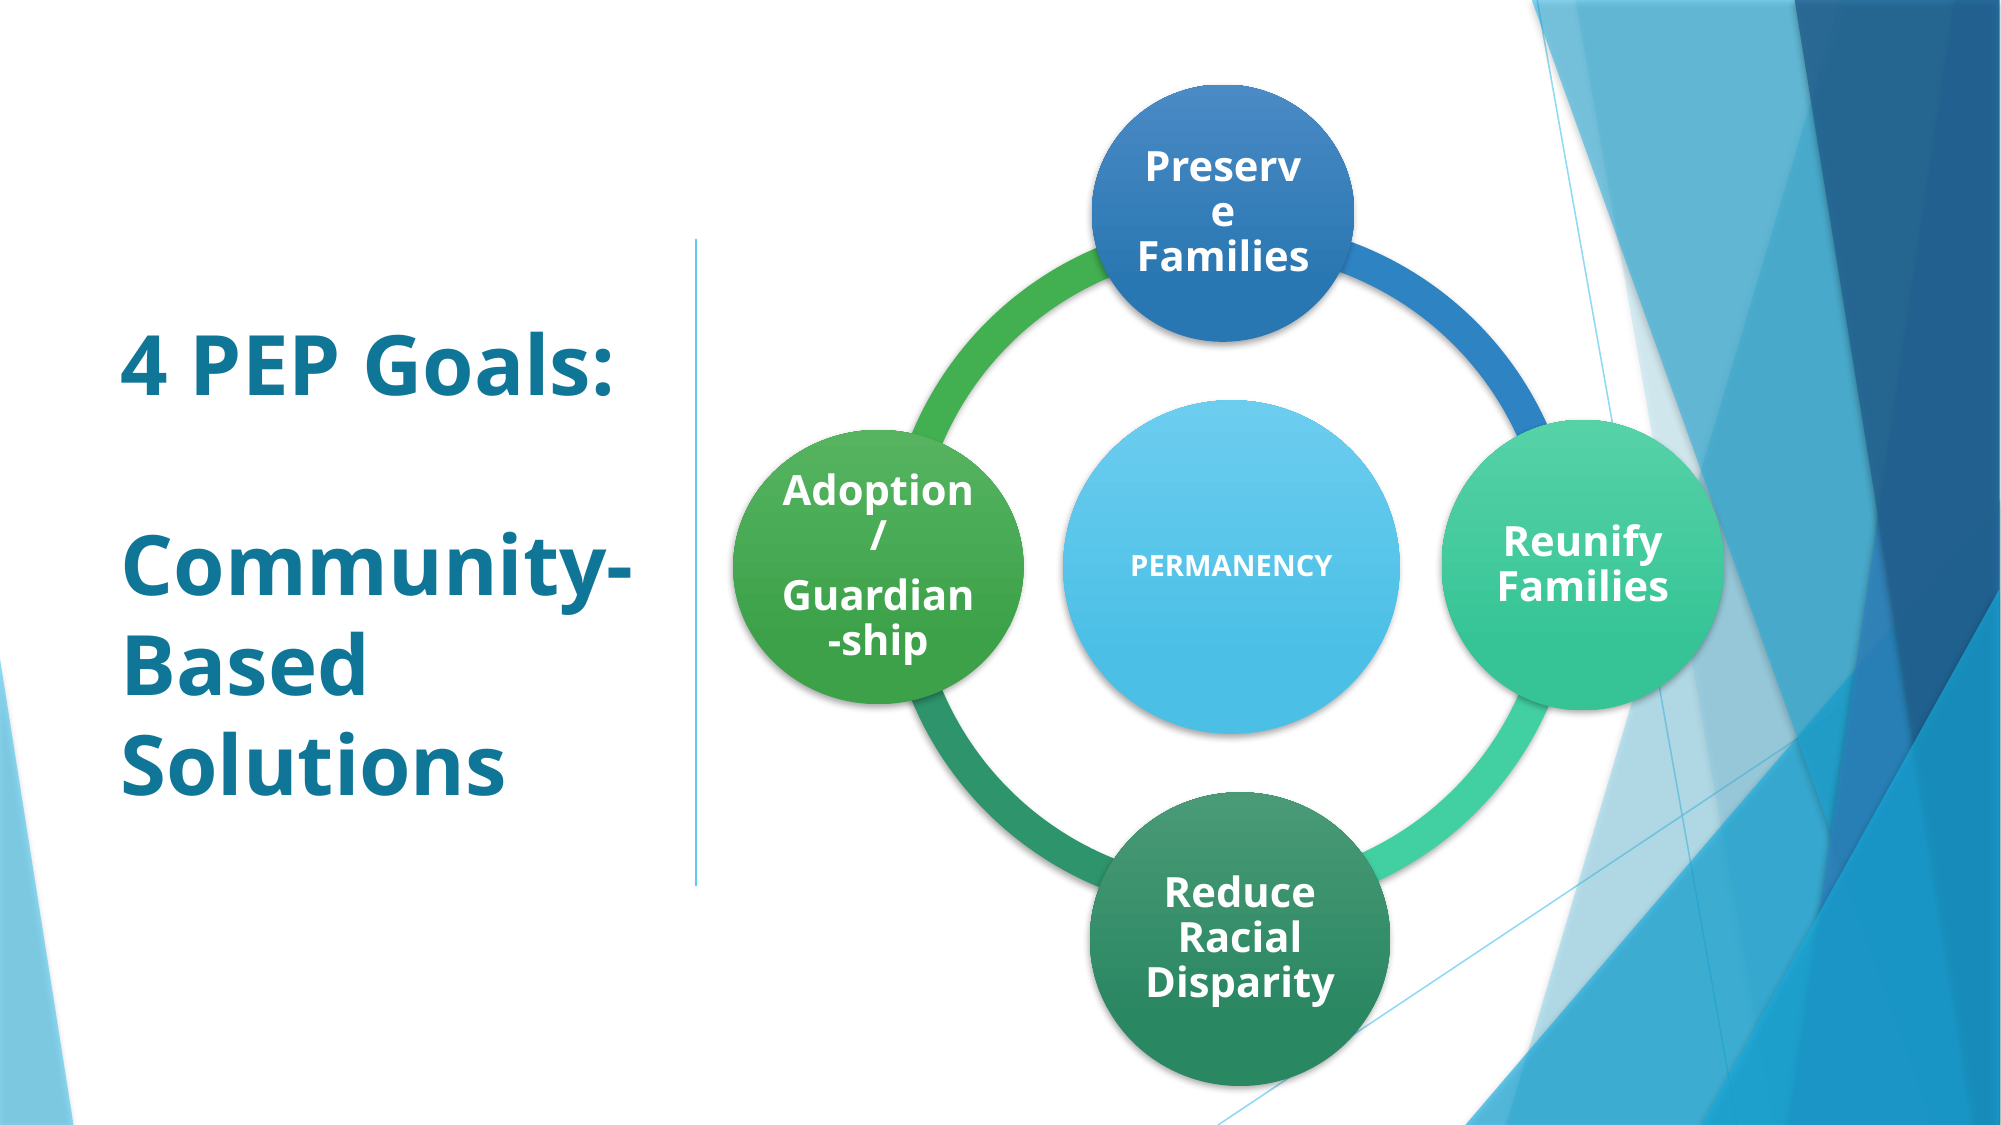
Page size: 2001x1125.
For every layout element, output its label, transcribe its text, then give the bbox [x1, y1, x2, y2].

title 4 PEP Goals: Community-Based Solutions [105, 133, 658, 991]
text_box Reunify Families [1441, 419, 1724, 711]
text_box Adoption/ Guardian-ship [733, 429, 1024, 705]
text_box [1363, 703, 1545, 880]
text_box [1346, 243, 1547, 434]
text_box Preserve Families [1091, 84, 1355, 342]
text_box PERMANENCY [1063, 400, 1400, 734]
text_box [912, 250, 1103, 442]
text_box Reduce Racial Disparity [1089, 792, 1391, 1087]
text_box [915, 698, 1111, 886]
